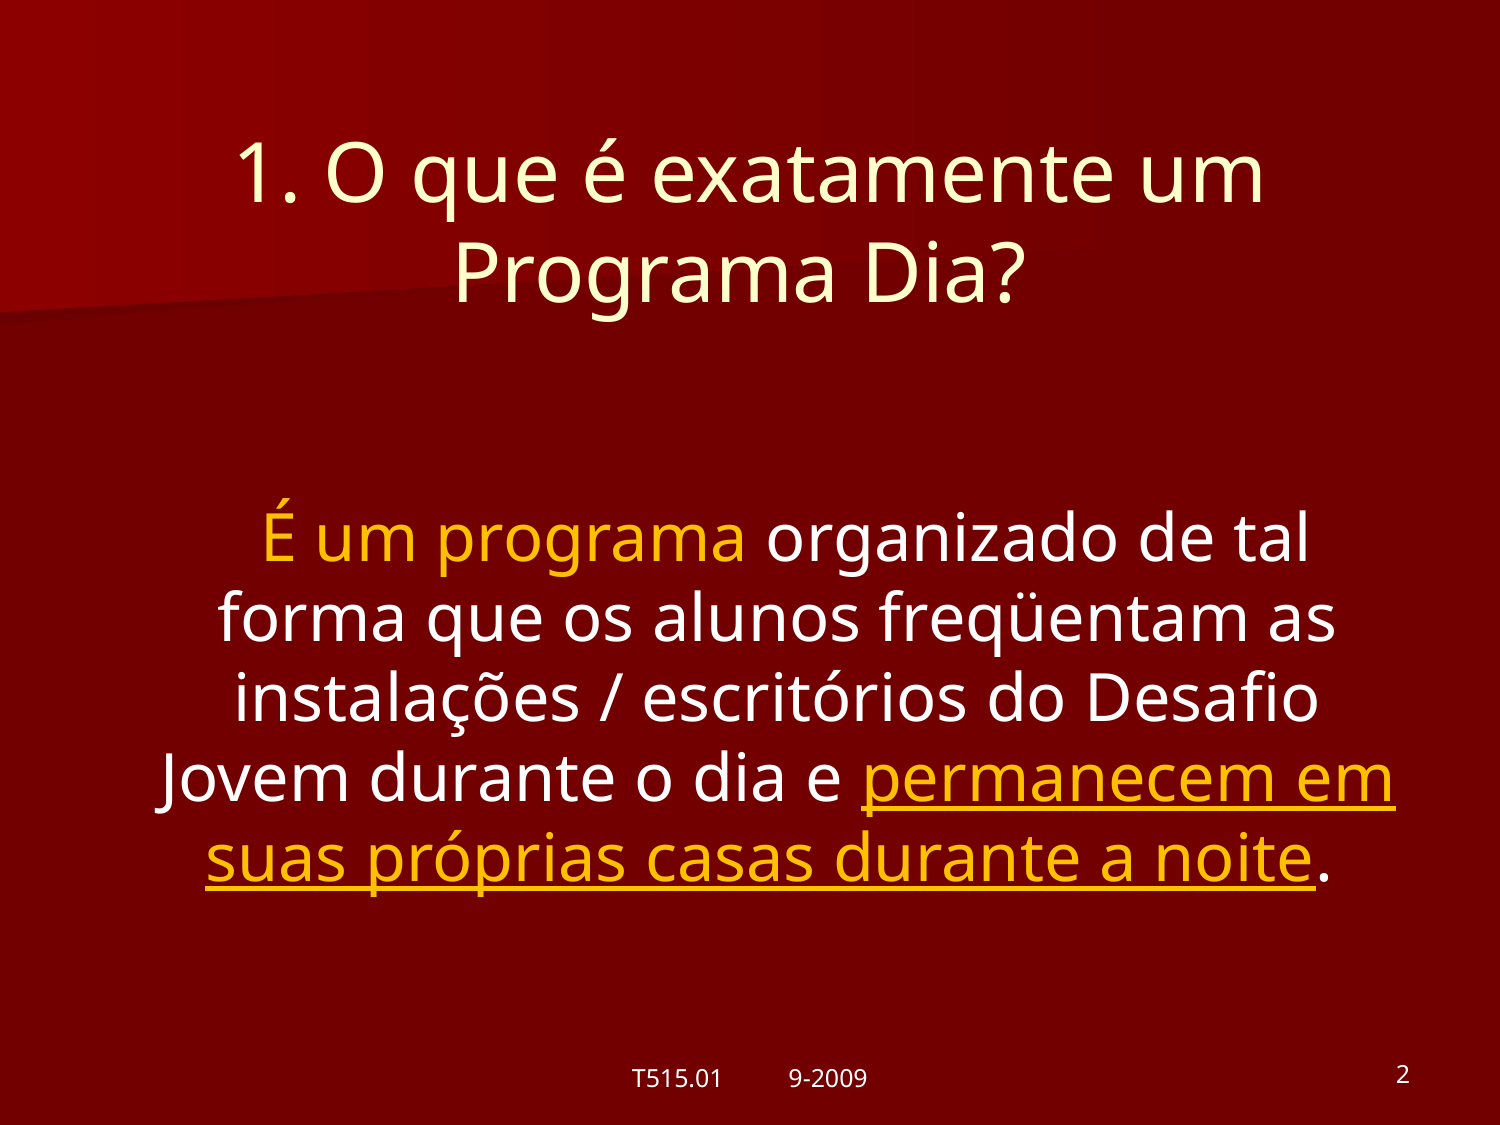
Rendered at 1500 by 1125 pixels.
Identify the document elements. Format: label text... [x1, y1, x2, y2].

title 1. O que é exatamente um Programa Dia? [74, 124, 1426, 313]
slide_number 2 [1074, 1024, 1426, 1101]
footer T515.01 9-2009 [512, 1024, 988, 1101]
list É um programa organizado de tal forma que os alunos freqüentam as instalações / escritórios do Desafio Jovem durante o dia e permanecem em suas próprias casas durante a noite. [74, 487, 1426, 888]
